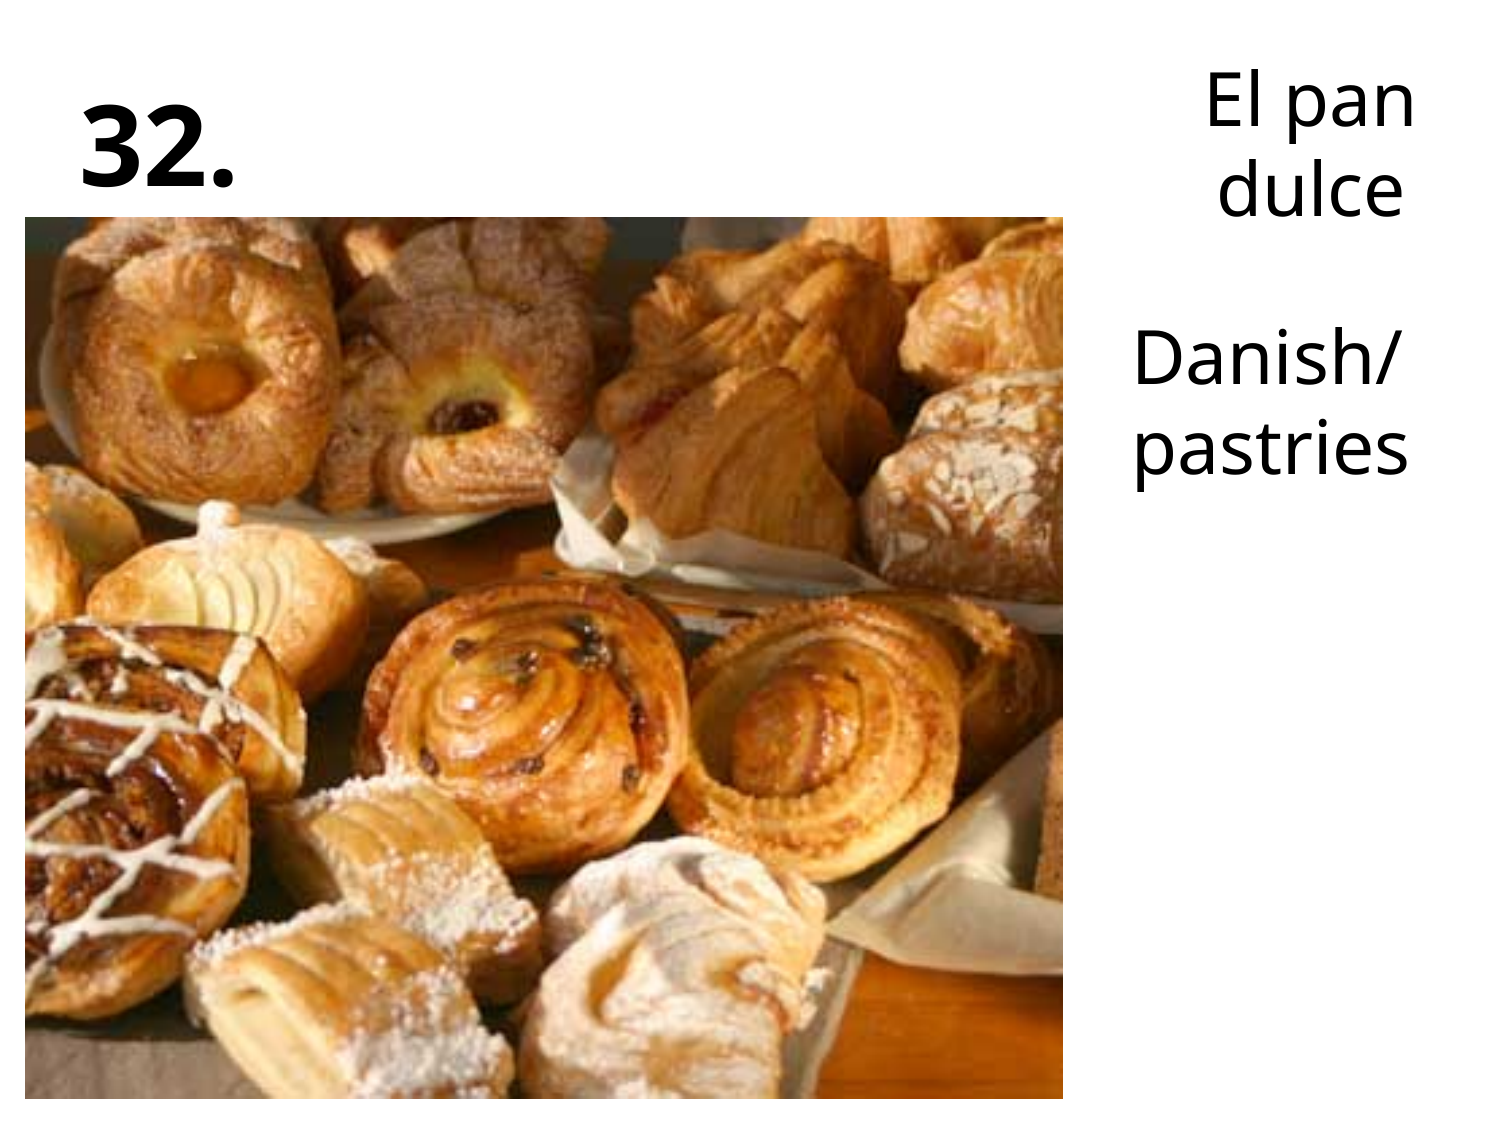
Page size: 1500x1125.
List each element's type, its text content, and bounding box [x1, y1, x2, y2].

picture [25, 217, 1063, 1099]
text_box [0, 0, 369, 175]
text_box Danish/ pastries [1116, 302, 1426, 497]
text_box 32. [64, 175, 255, 216]
text_box El pan dulce [1188, 44, 1434, 239]
